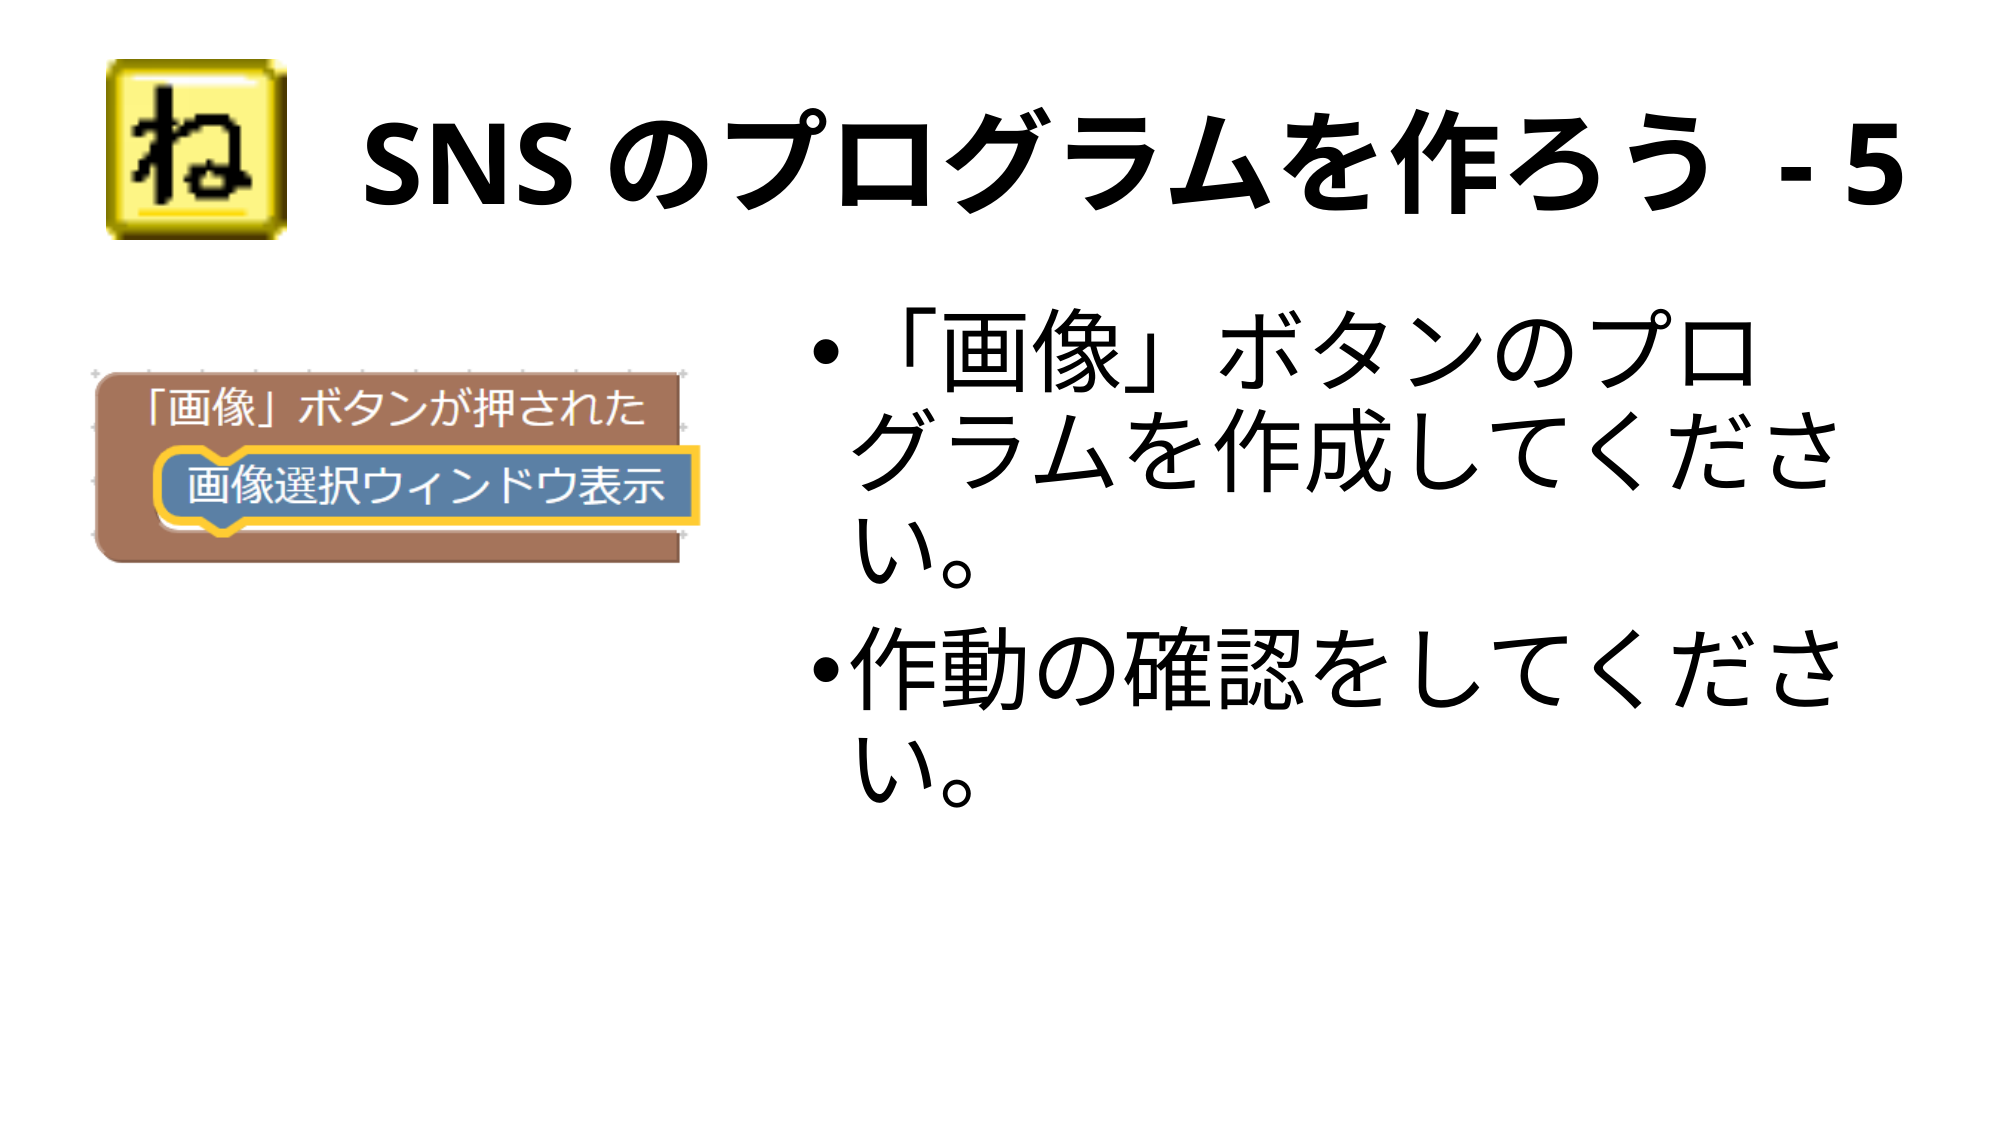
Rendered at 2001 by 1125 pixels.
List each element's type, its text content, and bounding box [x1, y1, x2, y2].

picture [106, 59, 287, 240]
title SNSのプログラムを作ろう - 5 [346, 59, 1961, 278]
list 「画像」ボタンのプログラムを作成してください。 作動の確認をしてください。 [795, 299, 1871, 963]
picture [82, 359, 711, 578]
